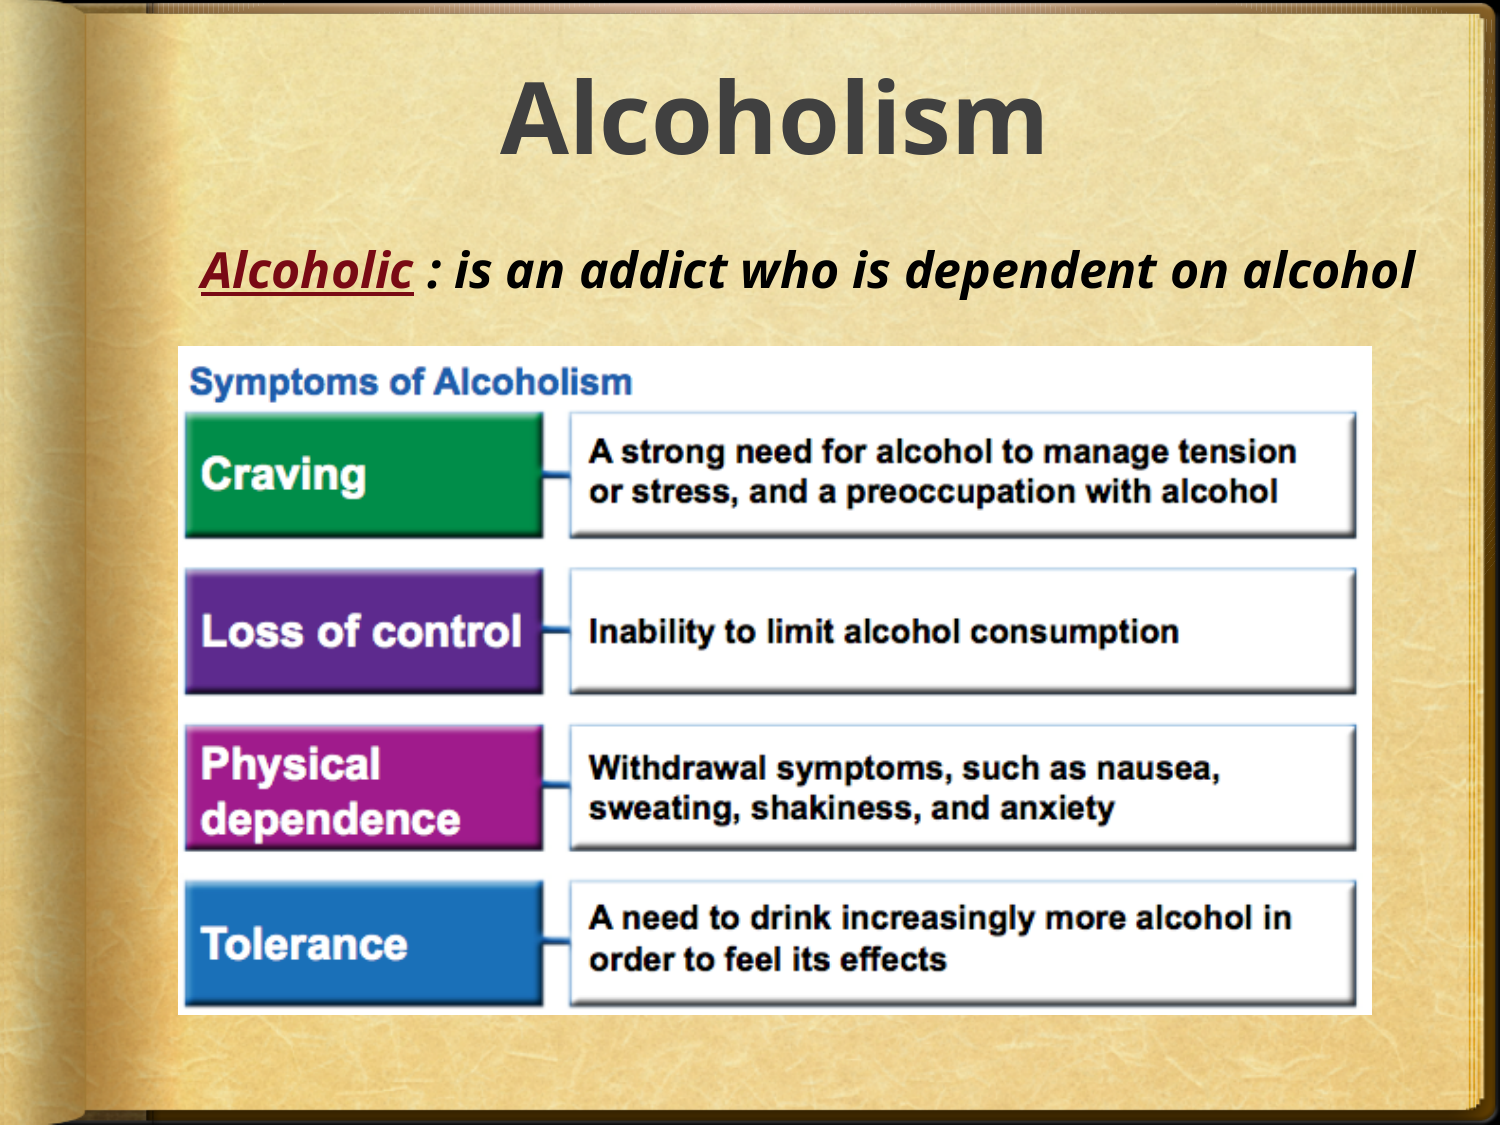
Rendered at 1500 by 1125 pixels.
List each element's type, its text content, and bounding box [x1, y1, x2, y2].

title Alcoholism [178, 45, 1372, 196]
text_box Alcoholic : is an addict who is dependent on alcohol [186, 231, 1431, 306]
picture [0, 0, 1500, 1125]
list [177, 325, 1373, 1037]
